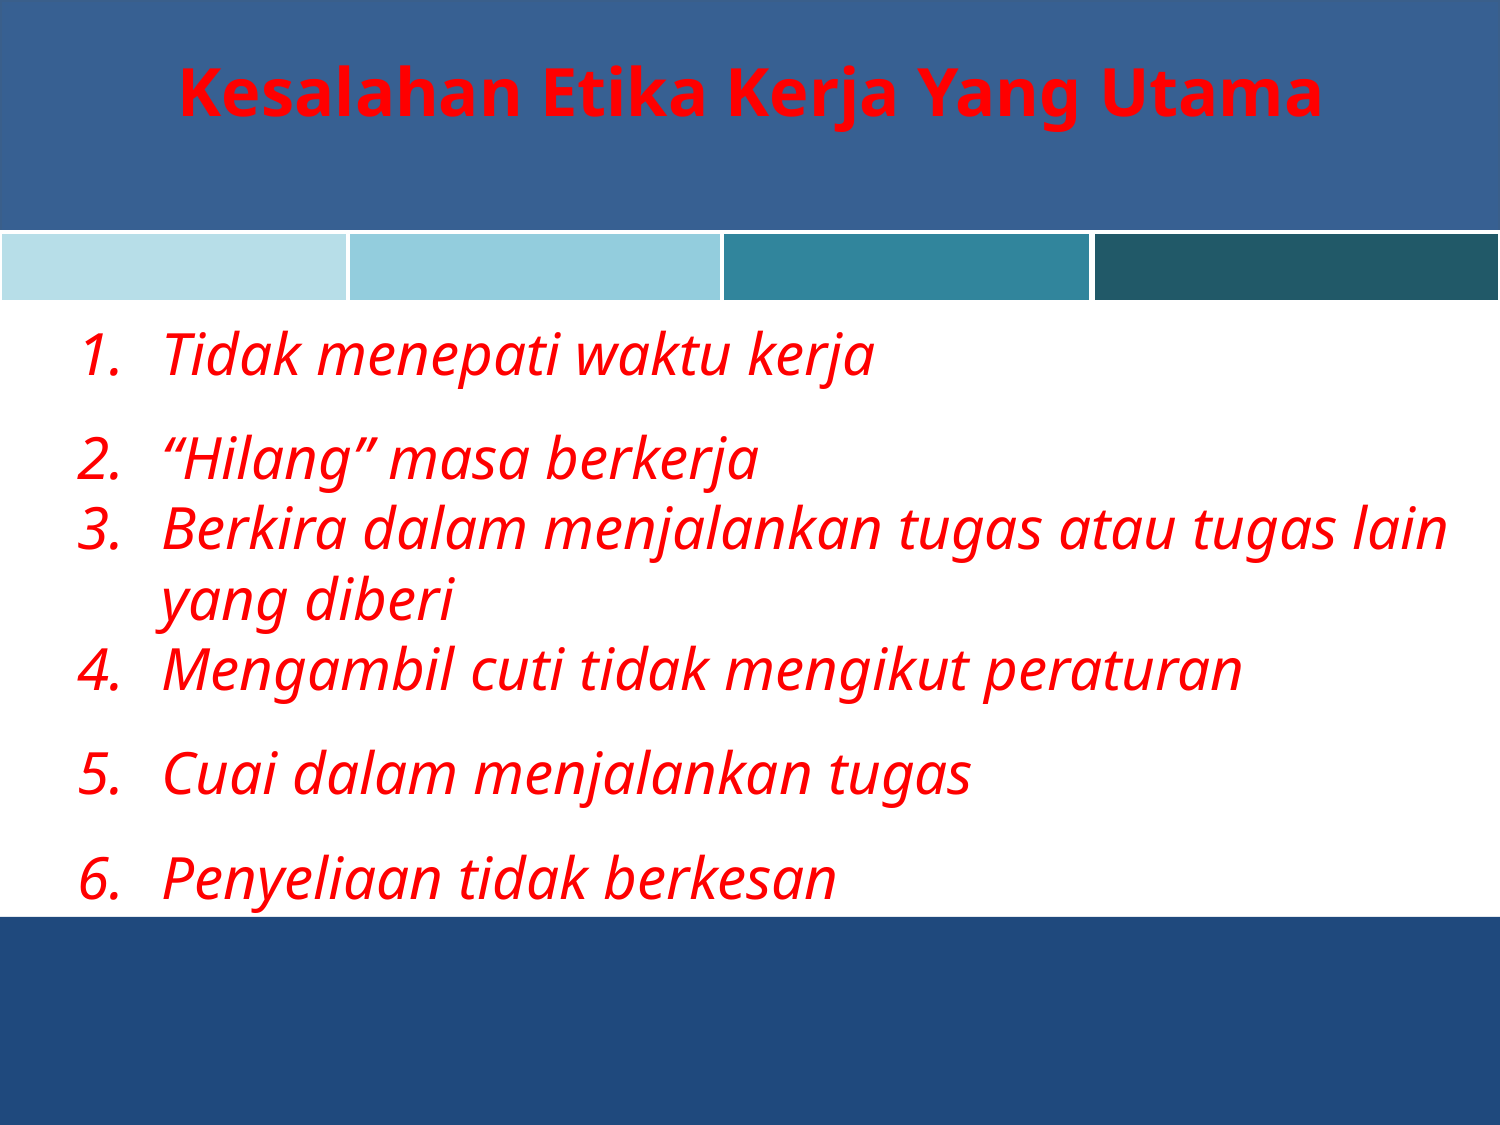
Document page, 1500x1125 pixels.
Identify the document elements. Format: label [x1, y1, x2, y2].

text_box [0, 0, 1500, 1125]
